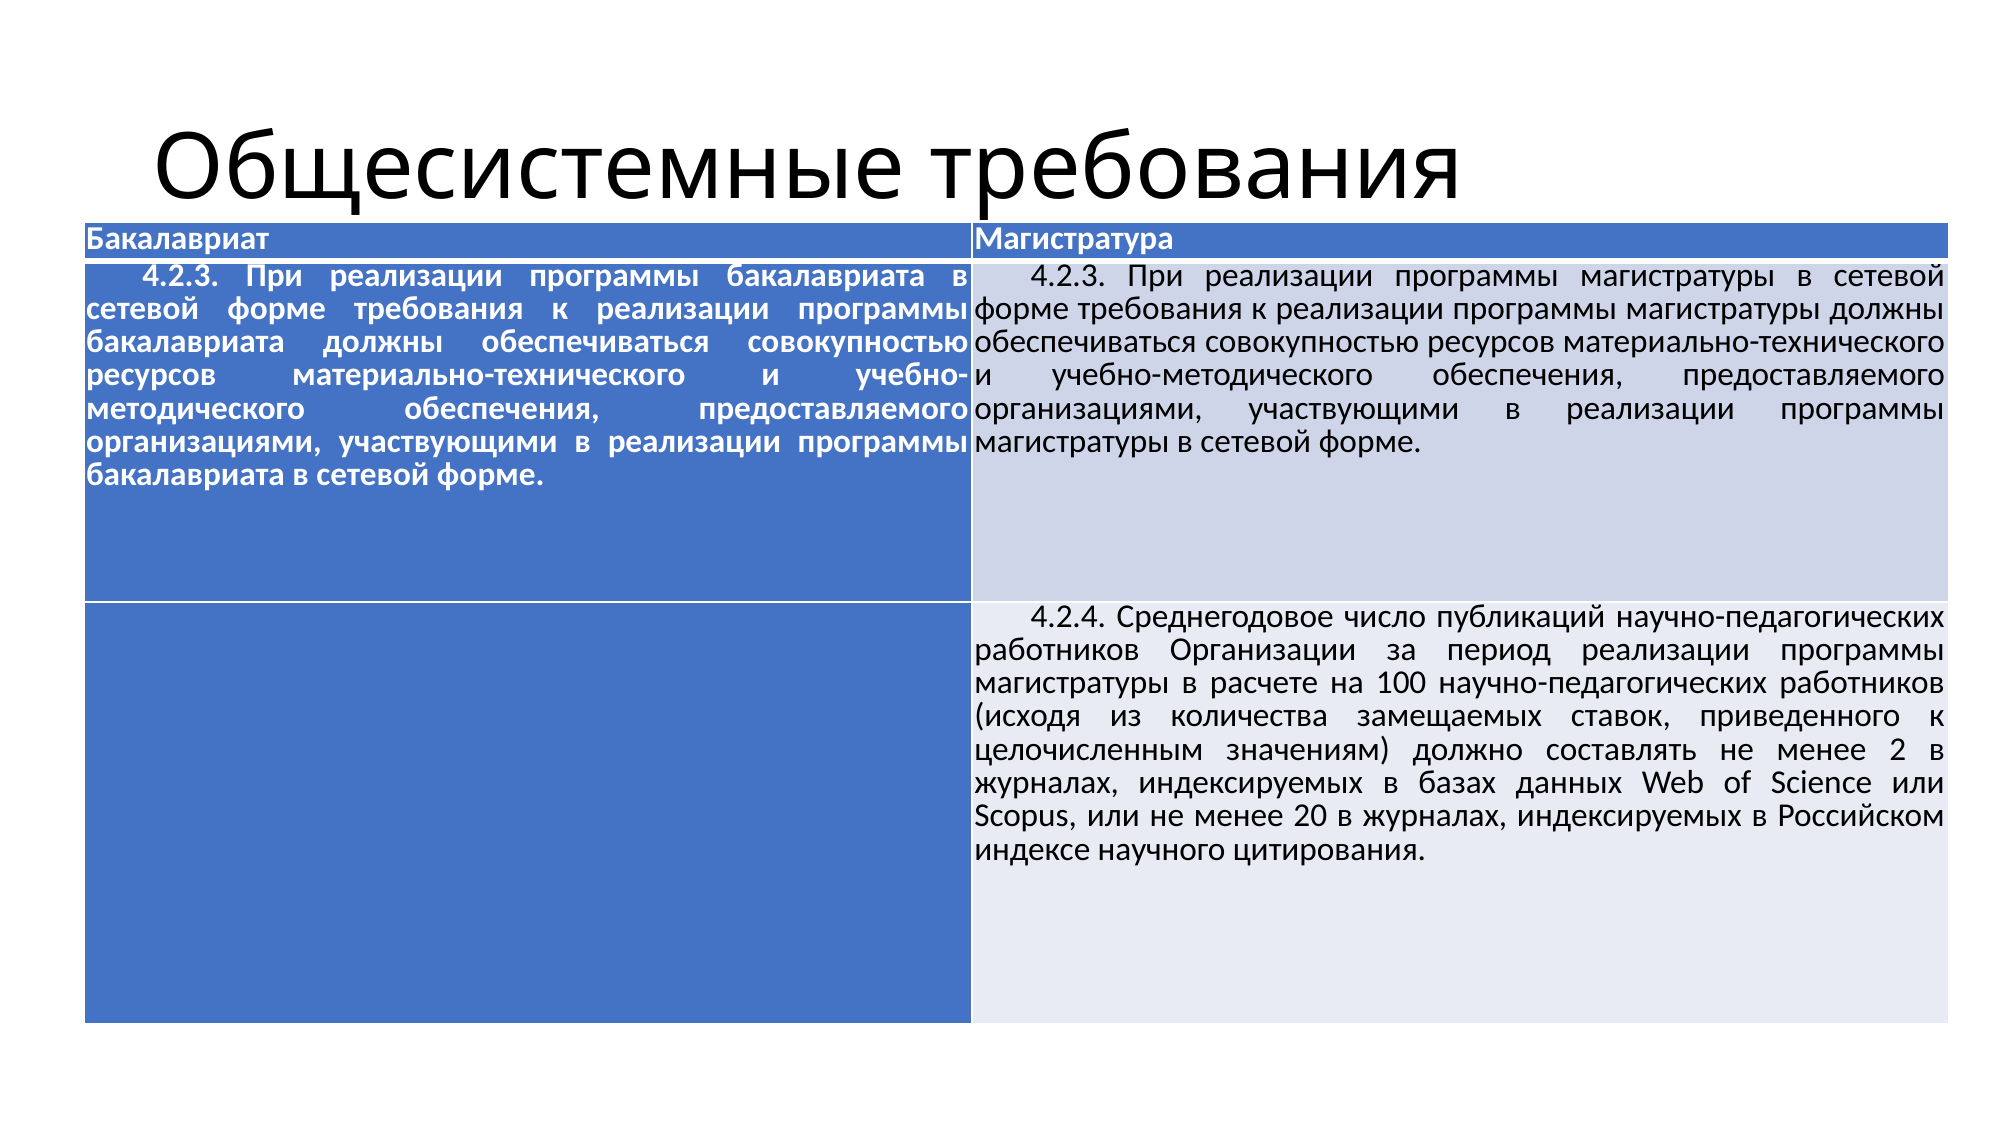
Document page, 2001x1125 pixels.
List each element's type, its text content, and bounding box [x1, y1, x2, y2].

table_cell [85, 603, 971, 1023]
table_cell 4.2.4. Среднегодовое число публикаций научно-педагогических работников Организации за период реализации программы магистратуры в расчете на 100 научно-педагогических работников (исходя из количества замещаемых ставок, приведенного к целочисленным значениям) должно составлять не менее 2 в журналах, индексируемых в базах данных Web of Science или Scopus, или не менее 20 в журналах, индексируемых в Российском индексе научного цитирования. [973, 603, 1948, 1023]
table_cell 4.2.3. При реализации программы магистратуры в сетевой форме требования к реализации программы магистратуры должны обеспечиваться совокупностью ресурсов материально-технического и учебно-методического обеспечения, предоставляемого организациями, участвующими в реализации программы магистратуры в сетевой форме. [973, 264, 1948, 601]
table_header Бакалавриат [85, 223, 971, 258]
table_cell 4.2.3. При реализации программы бакалавриата в сетевой форме требования к реализации программы бакалавриата должны обеспечиваться совокупностью ресурсов материально-технического и учебно-методического обеспечения, предоставляемого организациями, участвующими в реализации программы бакалавриата в сетевой форме. [85, 264, 971, 601]
title Общесистемные требования [137, 59, 1863, 221]
table_header Магистратура [973, 223, 1948, 258]
